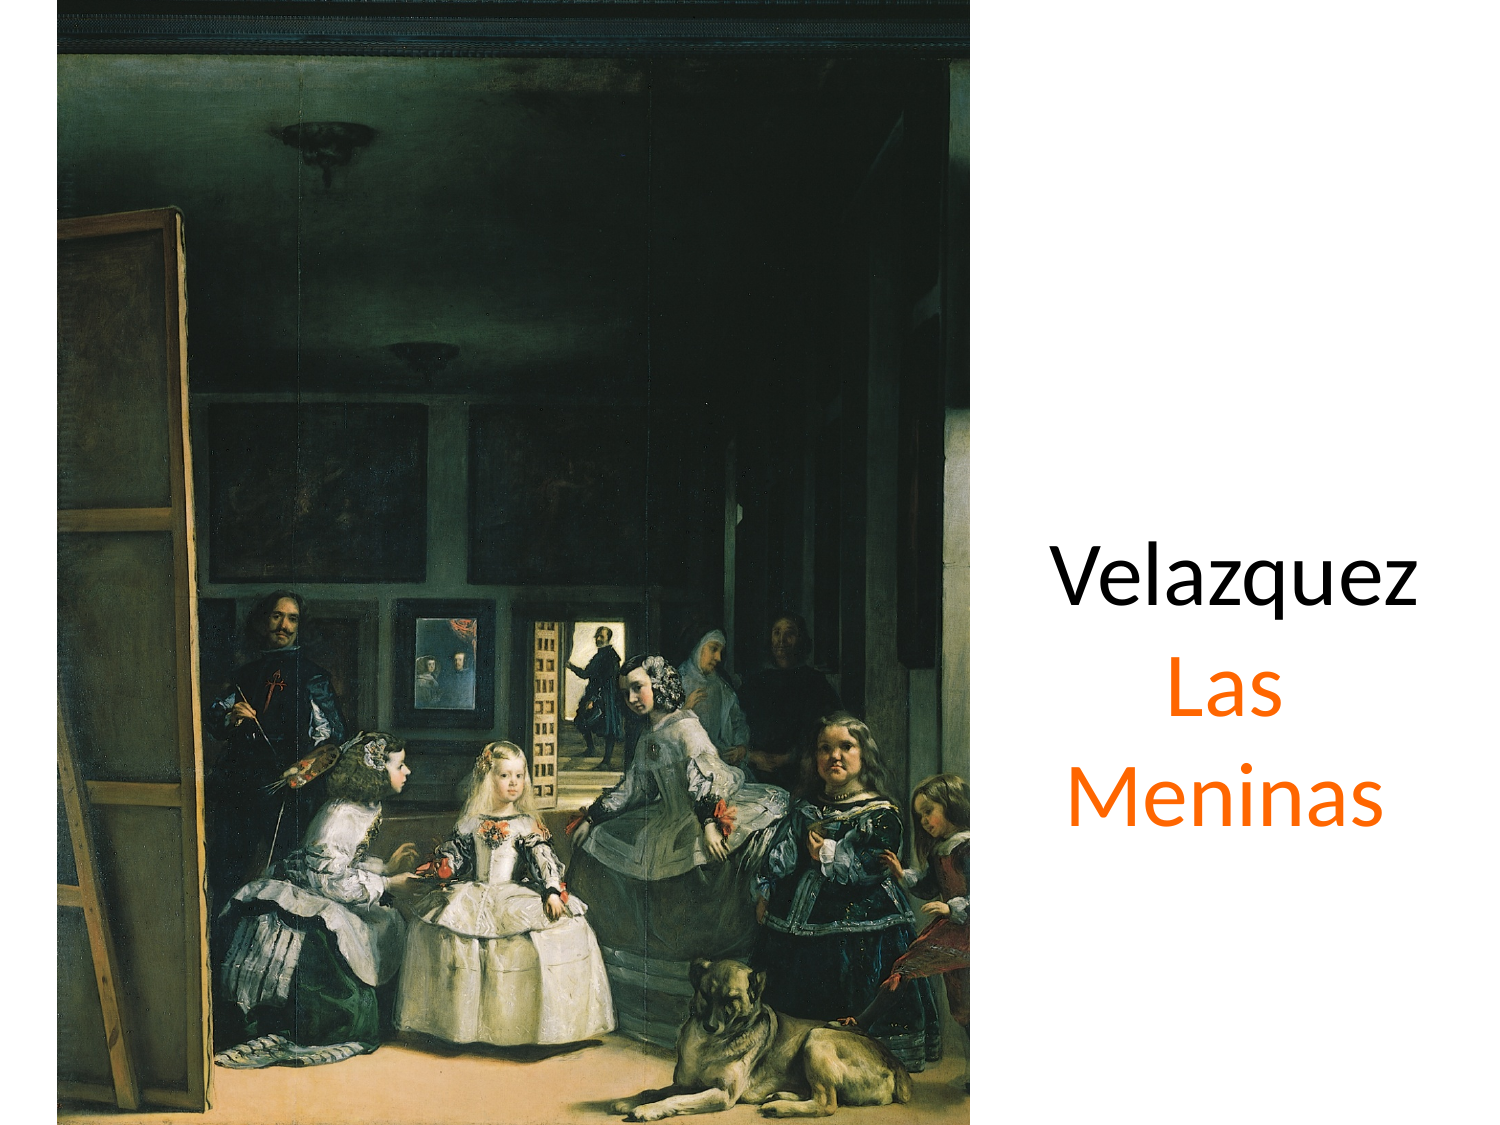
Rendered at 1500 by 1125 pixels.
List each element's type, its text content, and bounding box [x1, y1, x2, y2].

title Velazquez [974, 474, 1500, 663]
picture [57, 0, 970, 1125]
text_box Las Meninas [1012, 587, 1438, 882]
